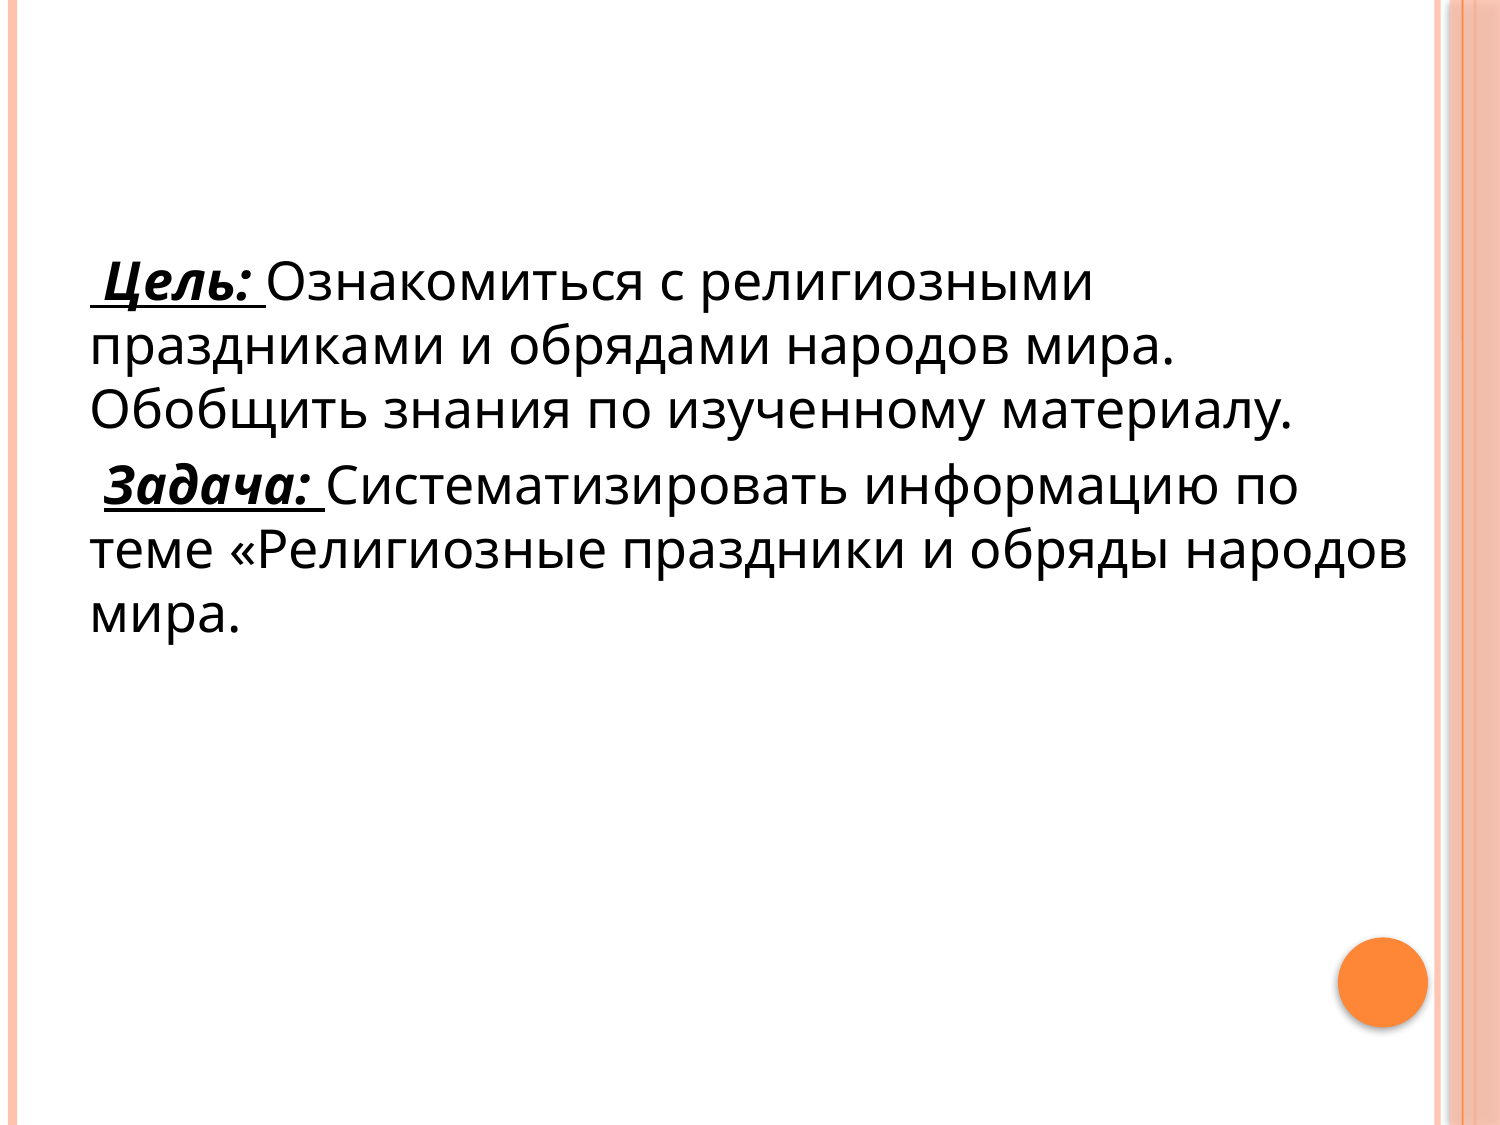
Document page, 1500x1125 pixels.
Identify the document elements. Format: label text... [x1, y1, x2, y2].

list Цель: Ознакомиться с религиозными праздниками и обрядами народов мира. Обобщить знания по изученному материалу. Задача: Систематизировать информацию по теме «Религиозные праздники и обряды народов мира. [75, 164, 1447, 1062]
